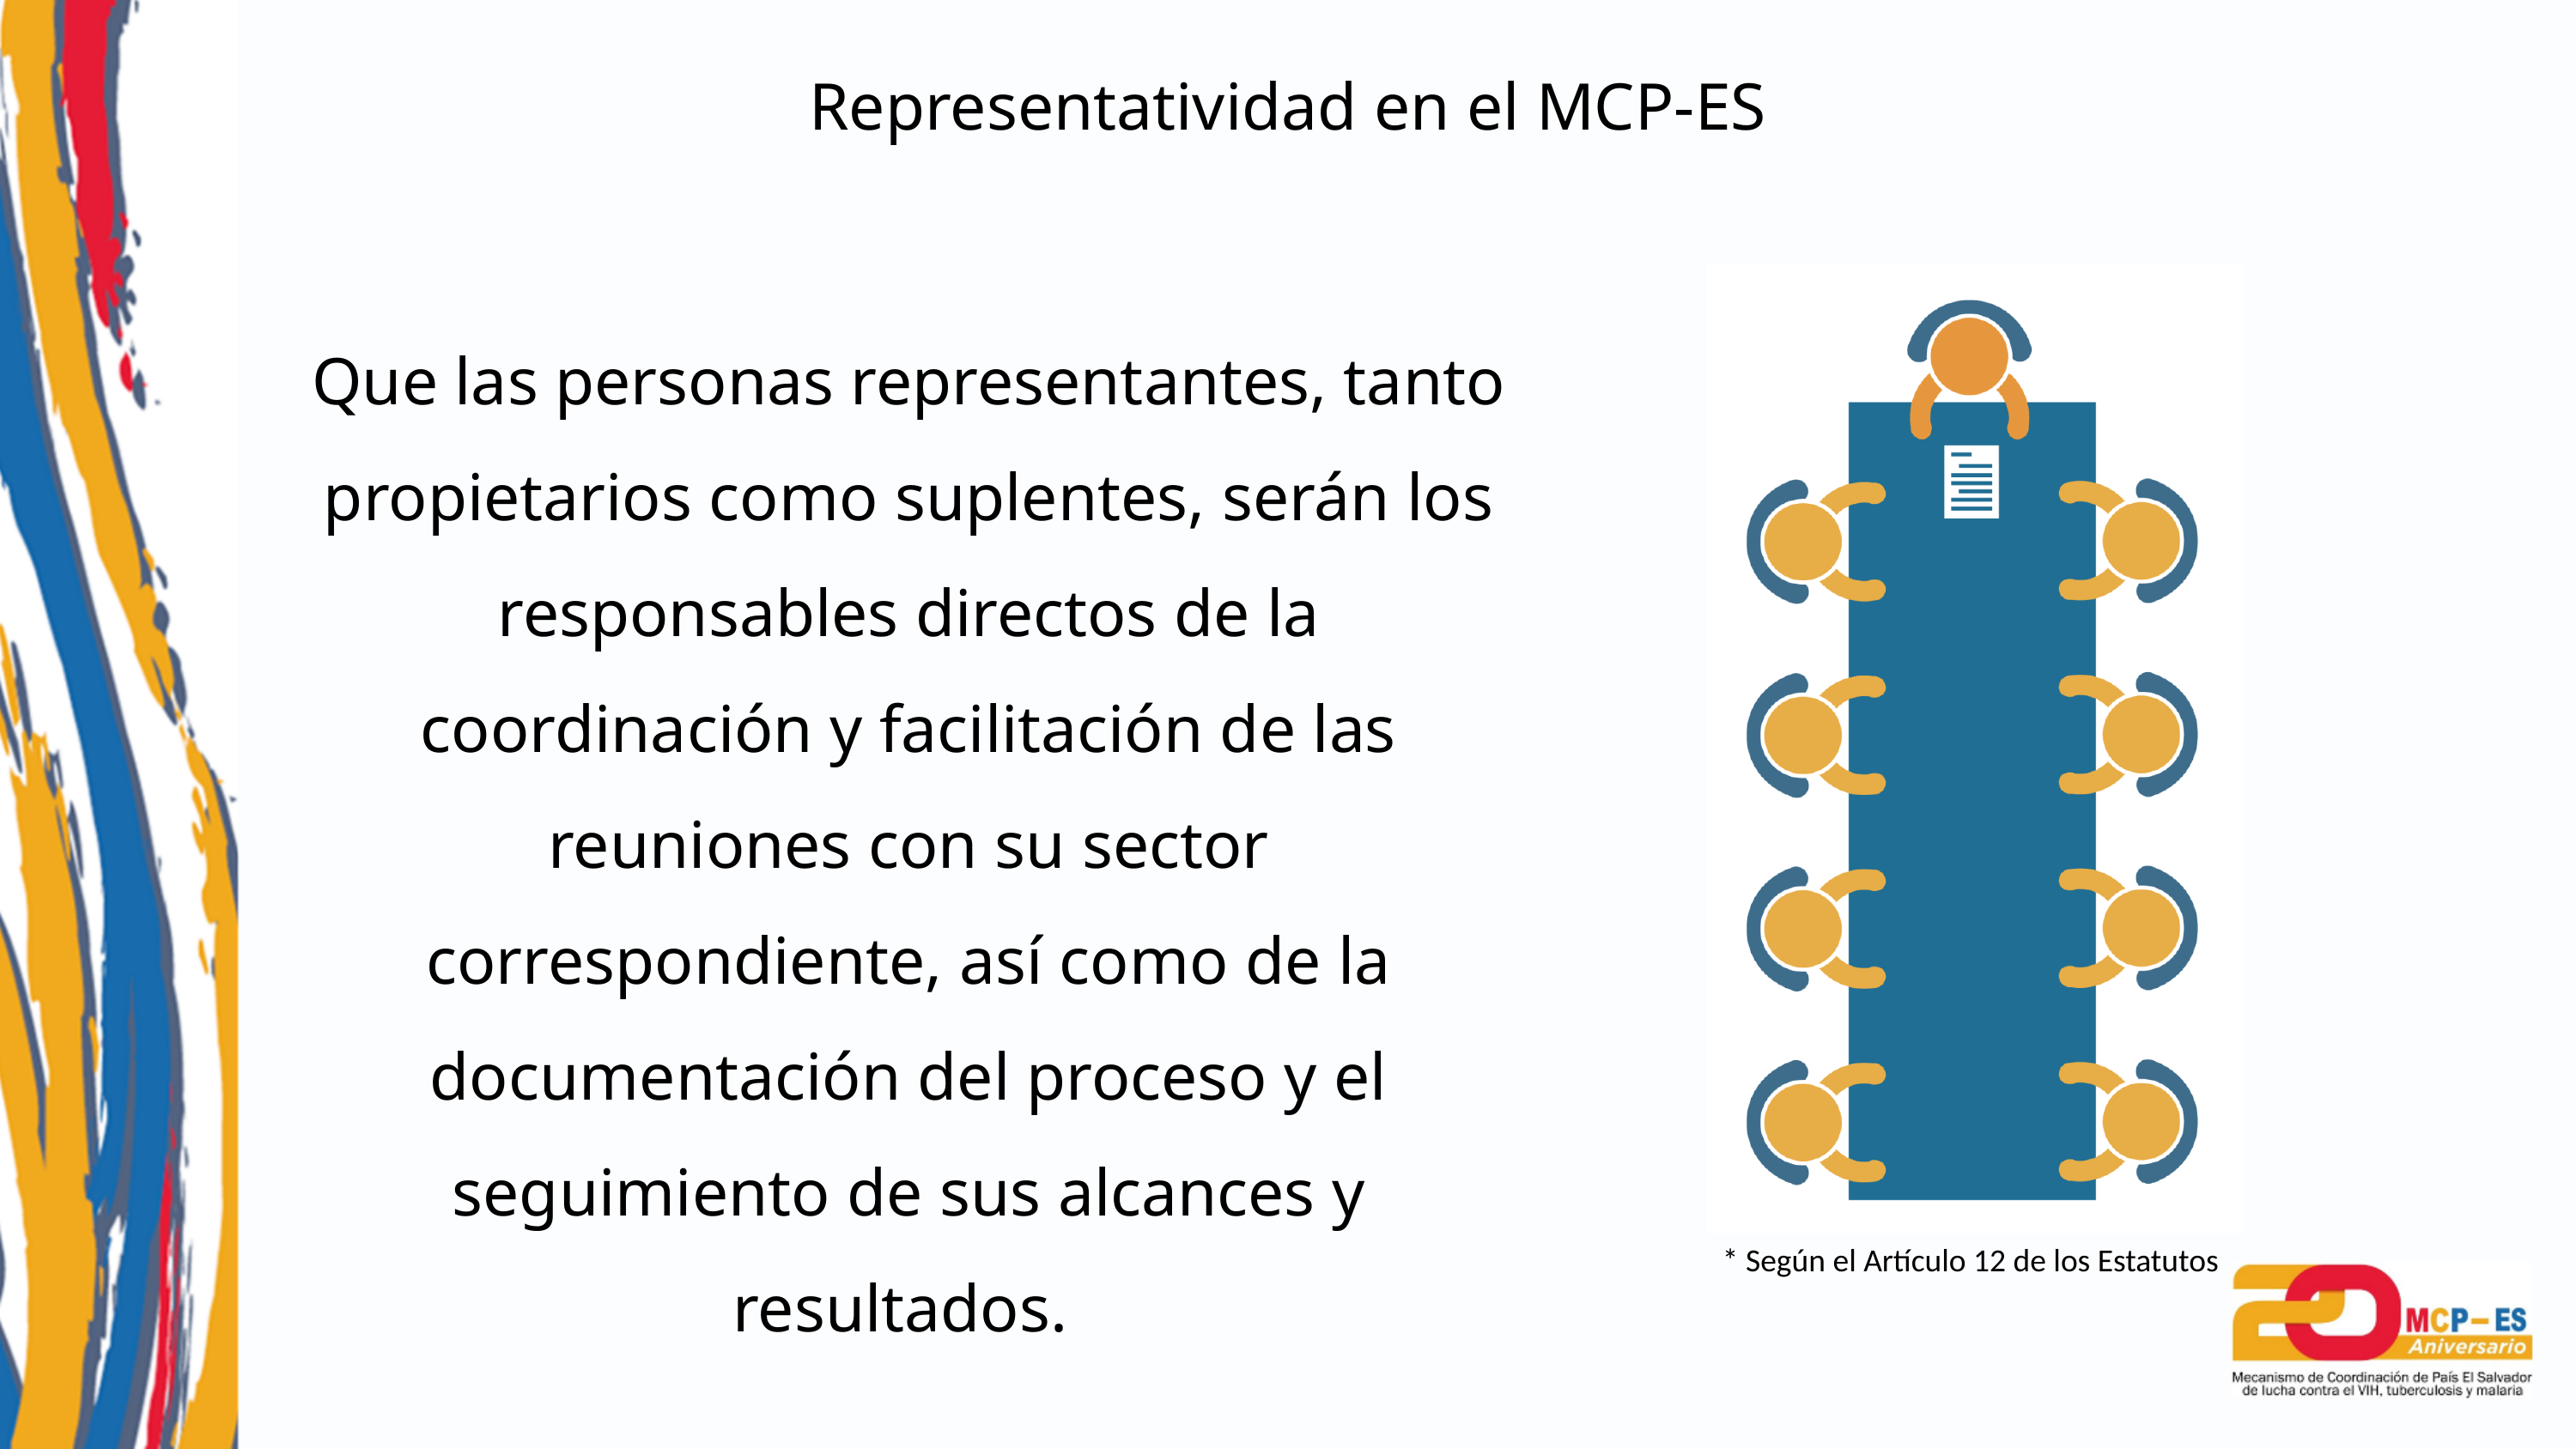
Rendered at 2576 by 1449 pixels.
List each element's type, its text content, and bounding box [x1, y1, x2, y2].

text_box Que las personas representantes, tanto propietarios como suplentes, serán los responsables directos de la coordinación y facilitación de las reuniones con su sector correspondiente, así como de la documentación del proceso y el seguimiento de sus alcances y resultados. [289, 294, 1528, 1351]
picture [0, 0, 2576, 1449]
text_box * Según el Artículo 12 de los Estatutos [1709, 1233, 2233, 1284]
text_box Representatividad en el MCP-ES [796, 58, 1780, 149]
